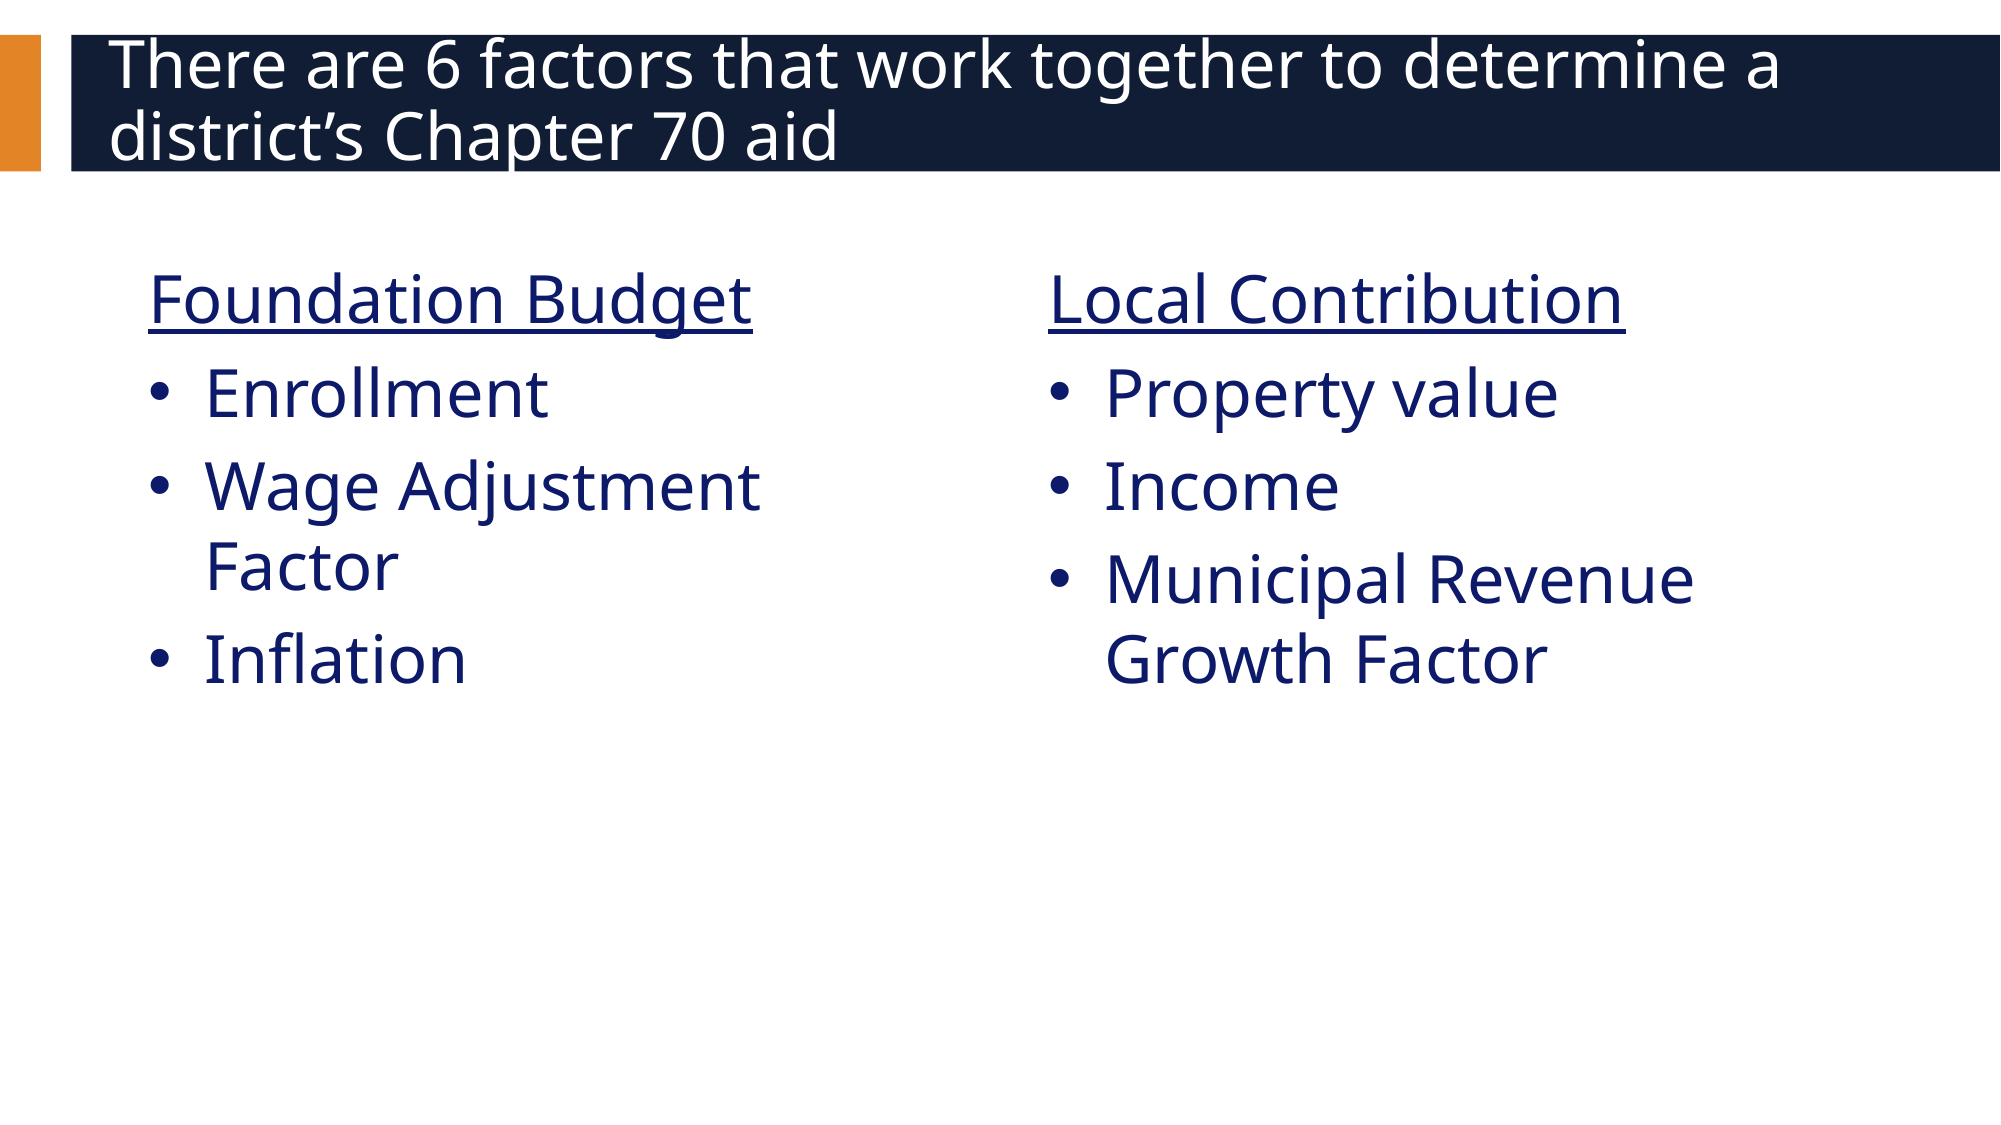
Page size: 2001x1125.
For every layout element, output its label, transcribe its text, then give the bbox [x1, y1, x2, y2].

text_box Foundation Budget Enrollment Wage Adjustment Factor Inflation [133, 249, 967, 993]
text_box Local Contribution Property value Income Municipal Revenue Growth Factor [1033, 249, 1867, 993]
title There are 6 factors that work together to determine a district’s Chapter 70 aid [93, 47, 1959, 159]
